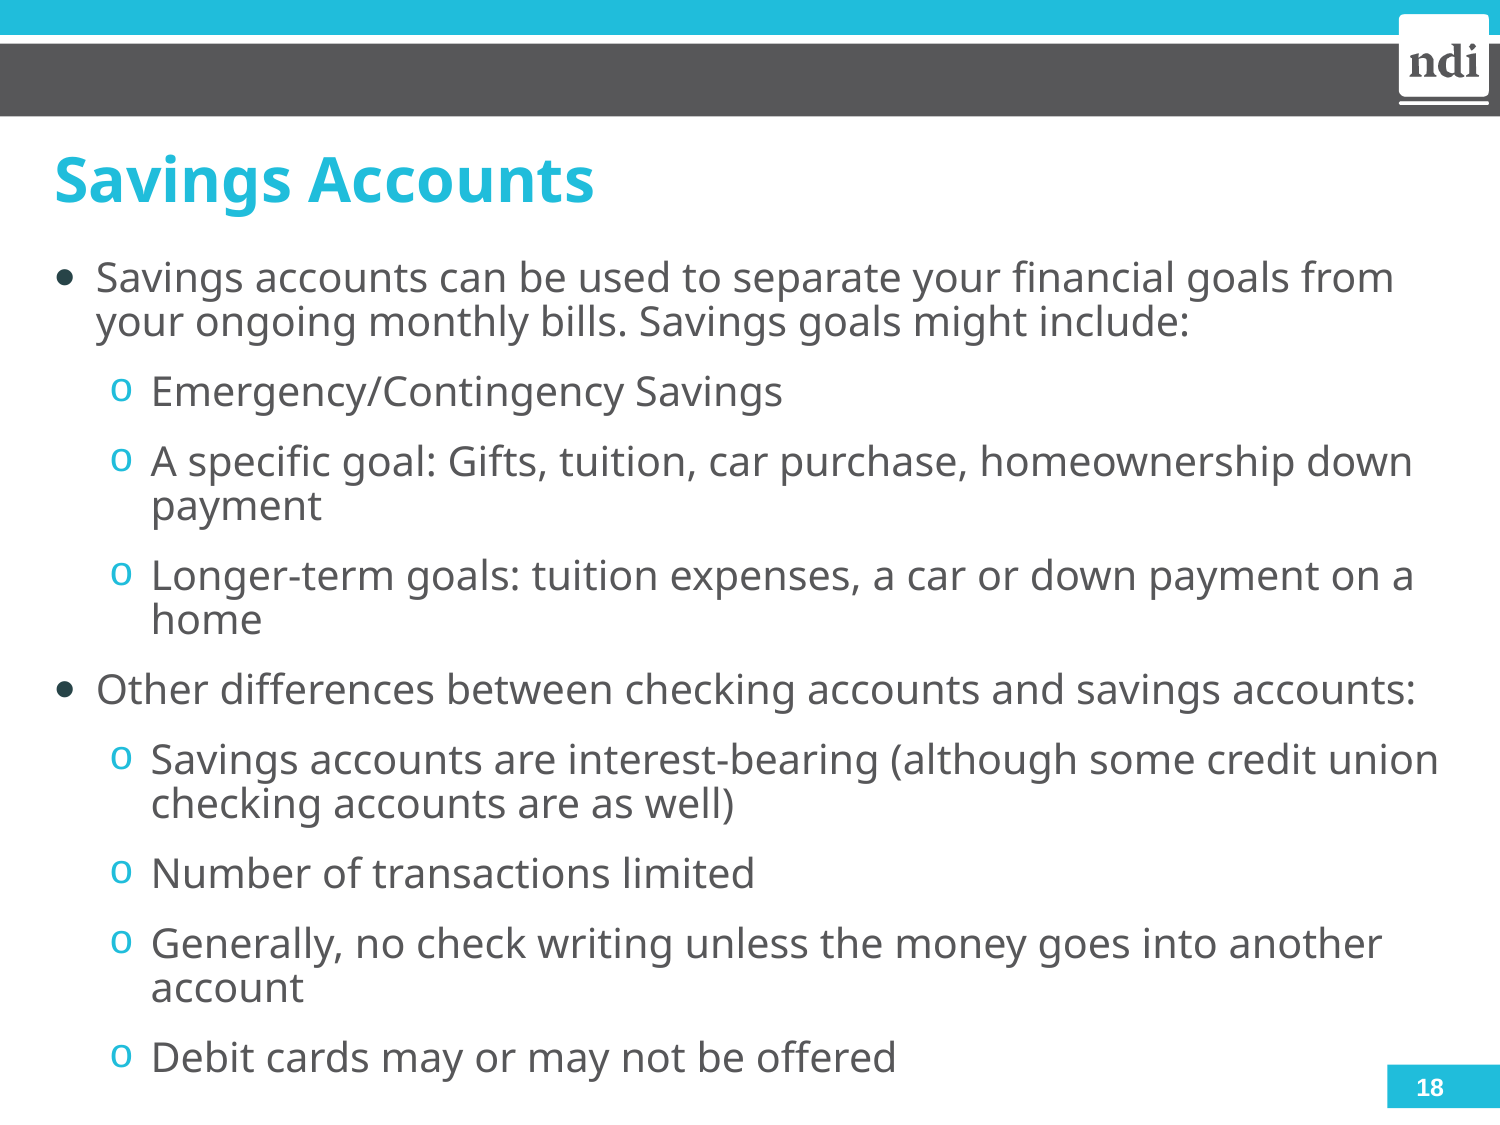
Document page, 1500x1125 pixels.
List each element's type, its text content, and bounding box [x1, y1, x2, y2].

slide_number 18 [1387, 1064, 1460, 1109]
title Savings Accounts [39, 129, 1454, 235]
picture [1387, 8, 1500, 110]
list Savings accounts can be used to separate your financial goals from your ongoing monthly bills. Savings goals might include: Emergency/Contingency Savings A specific goal: Gifts, tuition, car purchase, homeownership down payment Longer-term goals: tuition expenses, a car or down payment on a home Other differences between checking accounts and savings accounts: Savings accounts are interest-bearing (although some credit union checking accounts are as well) Number of transactions limited Generally, no check writing unless the money goes into another account Debit cards may or may not be offered [39, 249, 1460, 1093]
